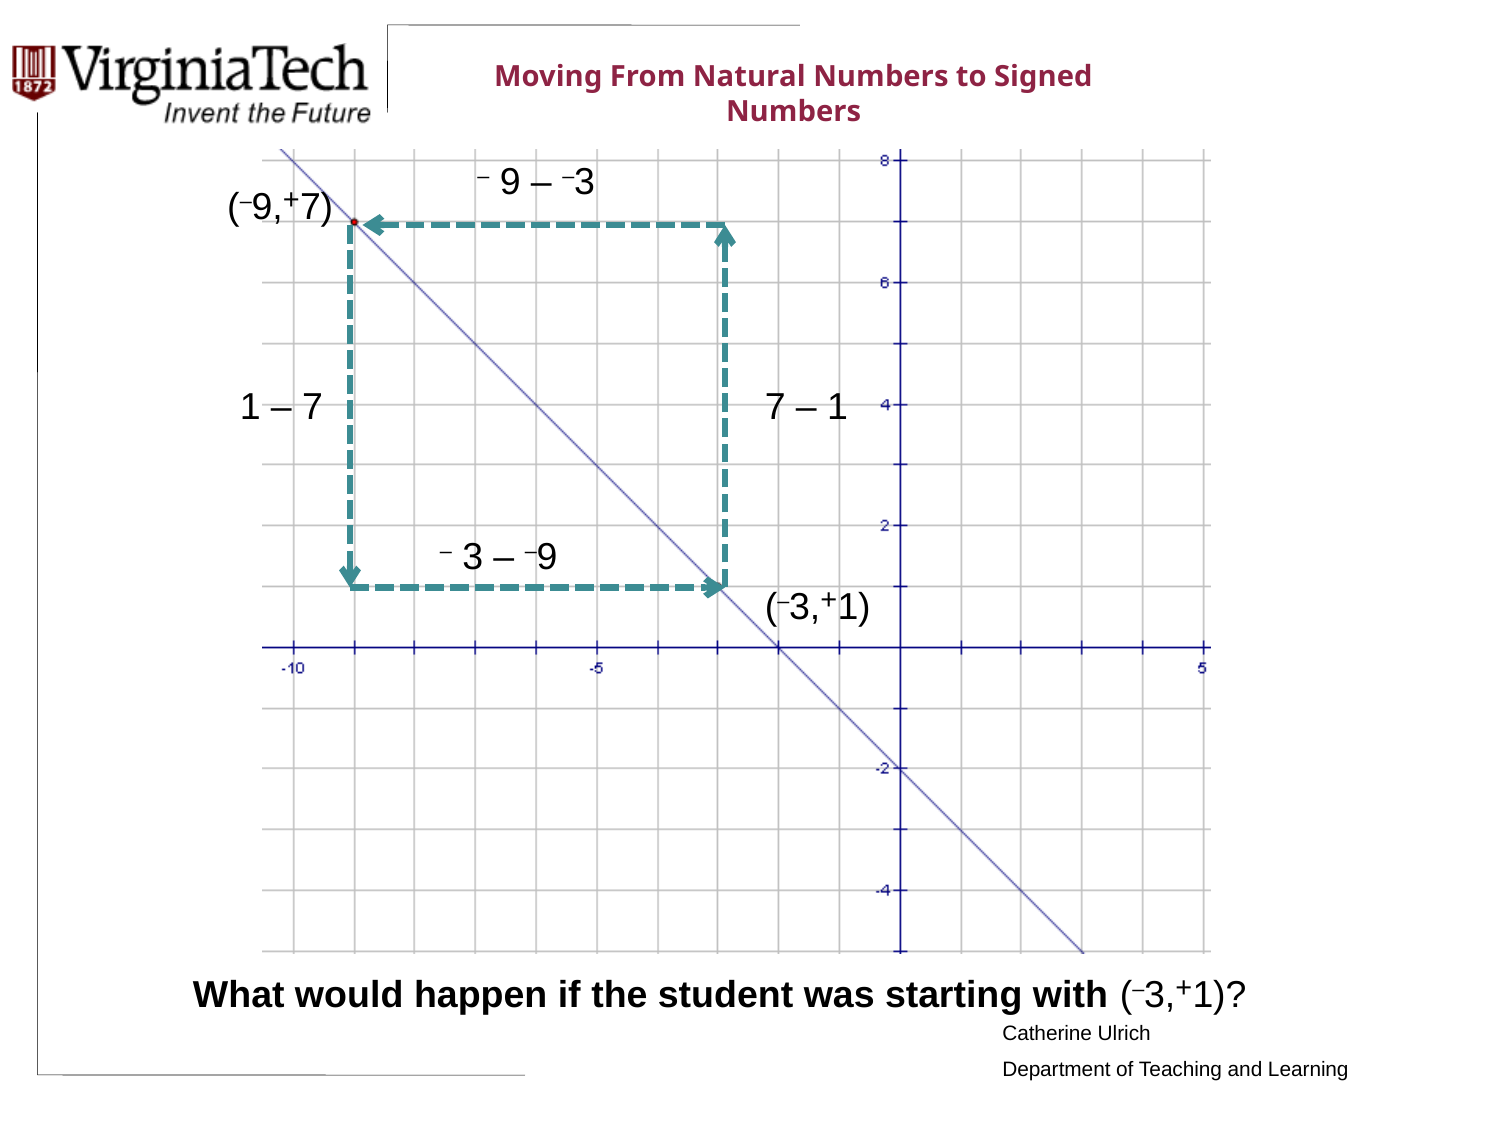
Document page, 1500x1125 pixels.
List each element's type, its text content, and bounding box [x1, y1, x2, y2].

picture [262, 149, 1212, 954]
text_box What would happen if the student was starting with (–3,+1)? [162, 949, 1288, 1025]
text_box (–9,+7) [212, 162, 257, 238]
text_box 1 – 7 [224, 374, 257, 435]
picture [12, 43, 372, 125]
